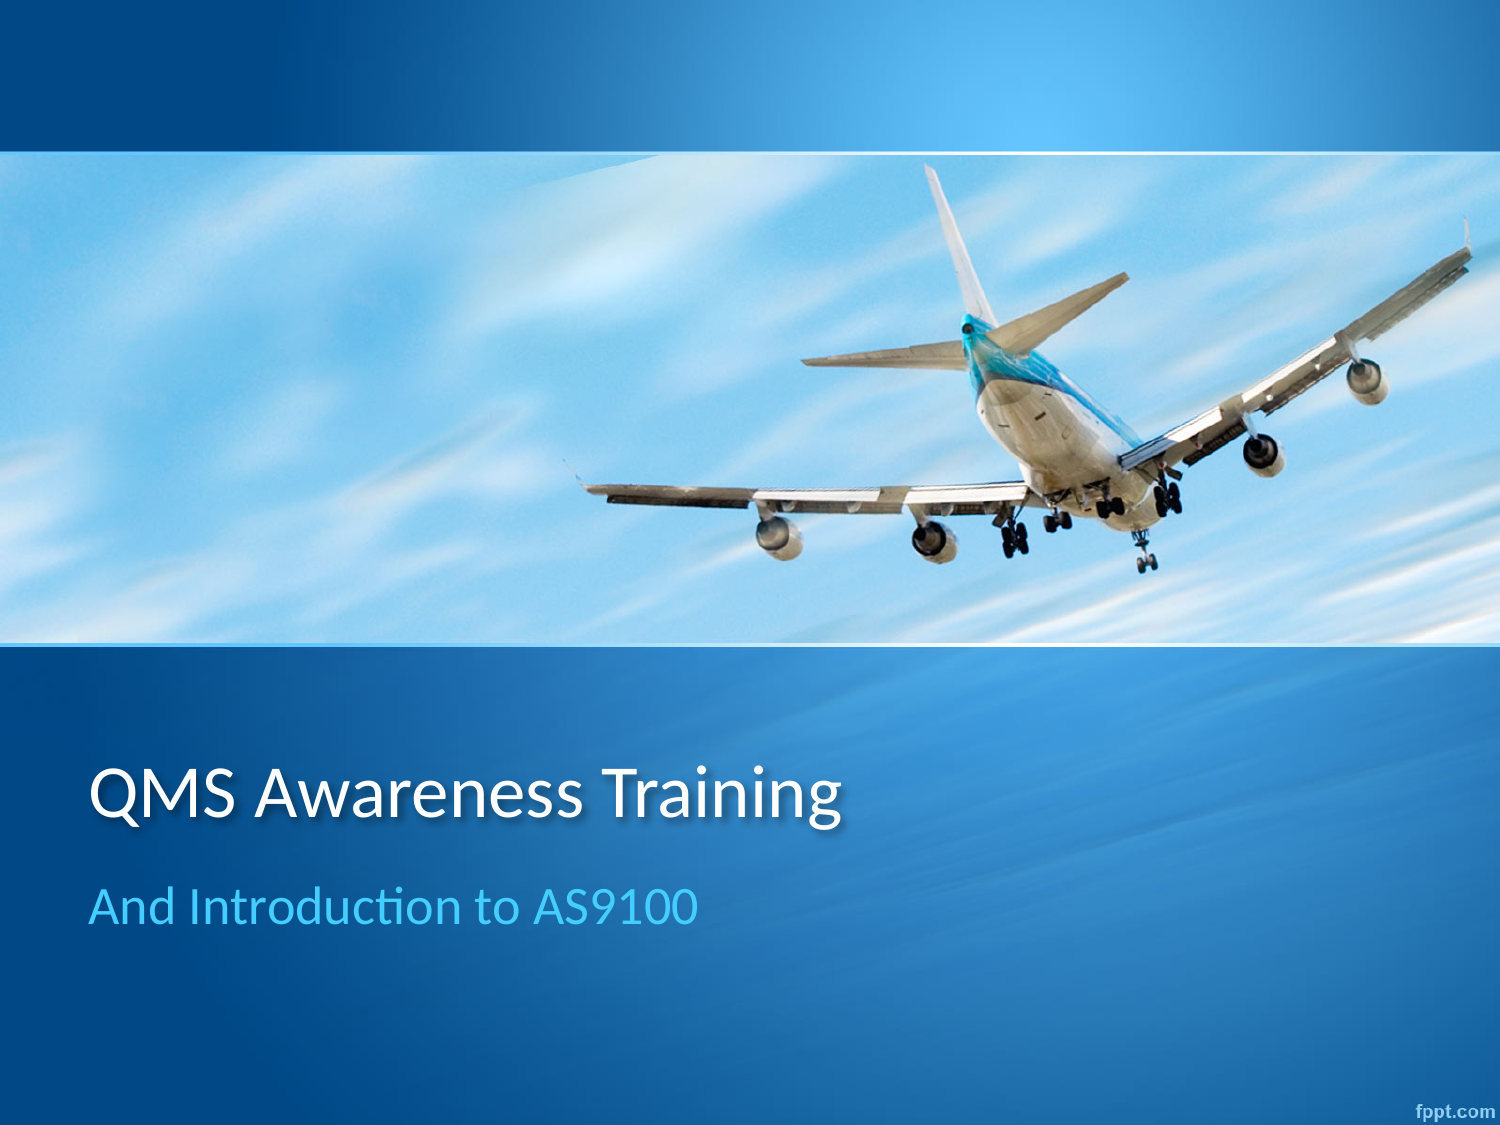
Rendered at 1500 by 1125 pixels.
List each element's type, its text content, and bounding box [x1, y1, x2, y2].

picture [0, 0, 1500, 1125]
subtitle And Introduction to AS9100 [73, 863, 1124, 964]
title QMS Awareness Training [73, 712, 1349, 864]
